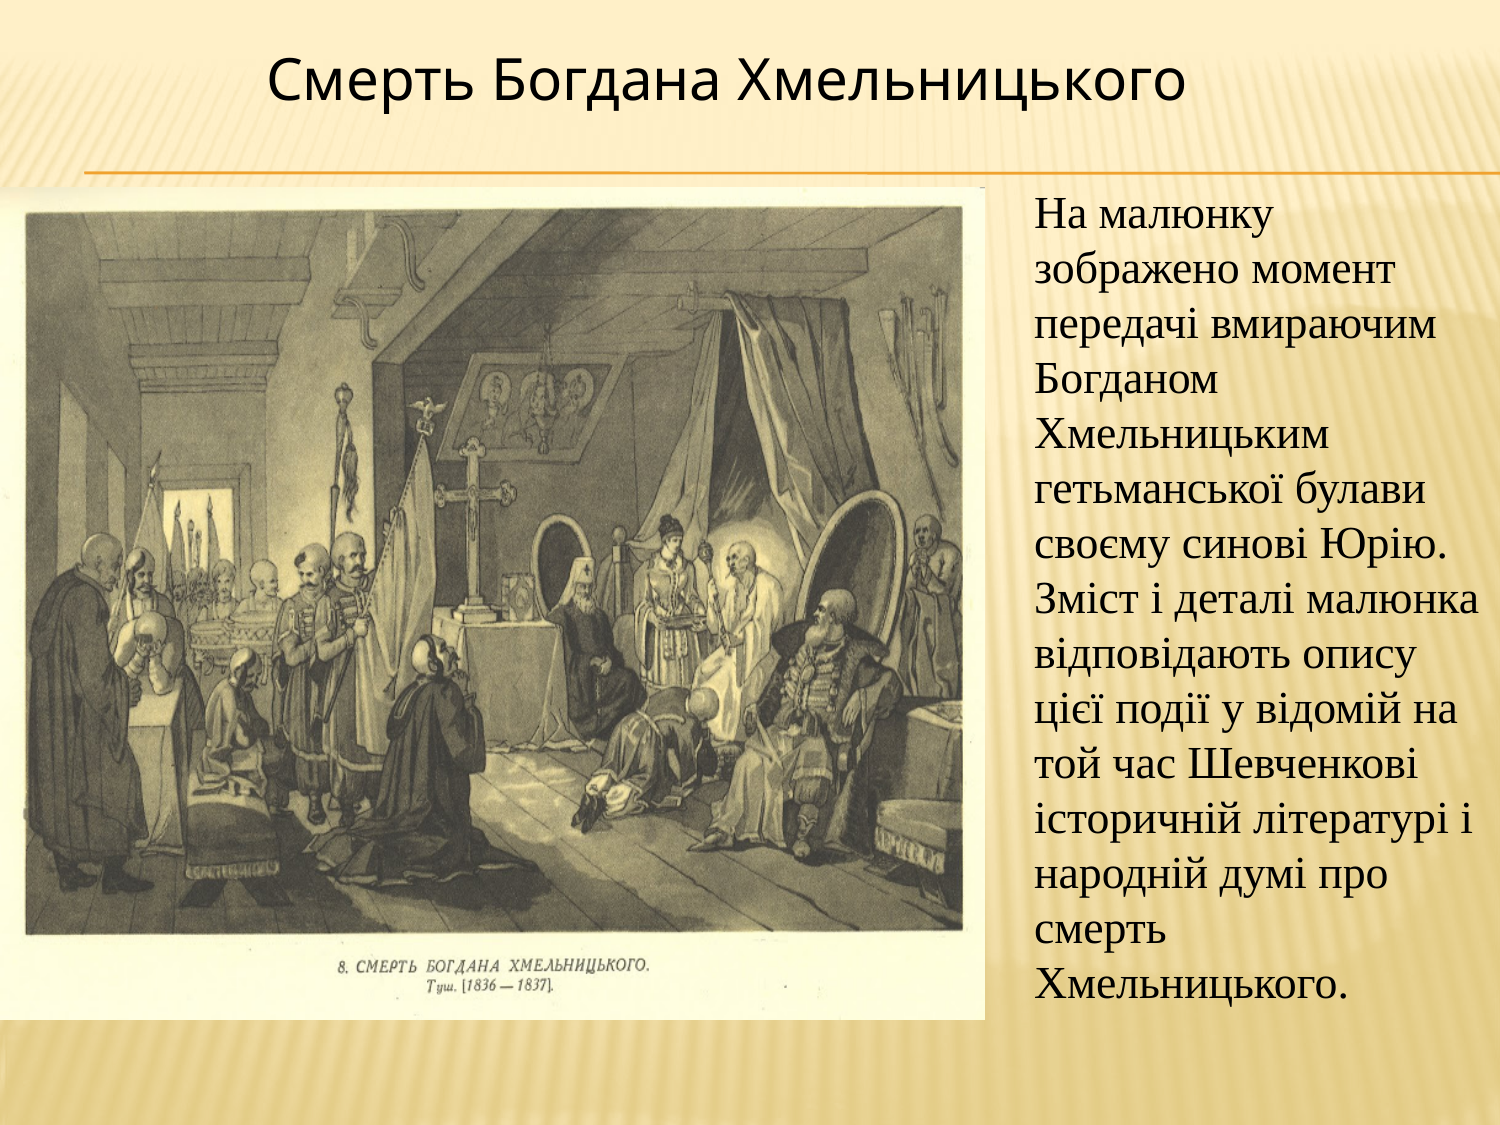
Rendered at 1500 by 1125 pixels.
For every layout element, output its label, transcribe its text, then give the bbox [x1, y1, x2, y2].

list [0, 187, 985, 1020]
text_box Смерть Богдана Хмельницького [83, 35, 1203, 120]
text_box На малюнку зображено момент передачі вмираючим Богданом Хмельницьким гетьманської булави своєму синові Юрію. Зміст і деталі малюнка відповідають опису цієї події у відомій на той час Шевченкові історичній літературі і народній думі про смерть Хмельницького. [1019, 175, 1500, 1016]
